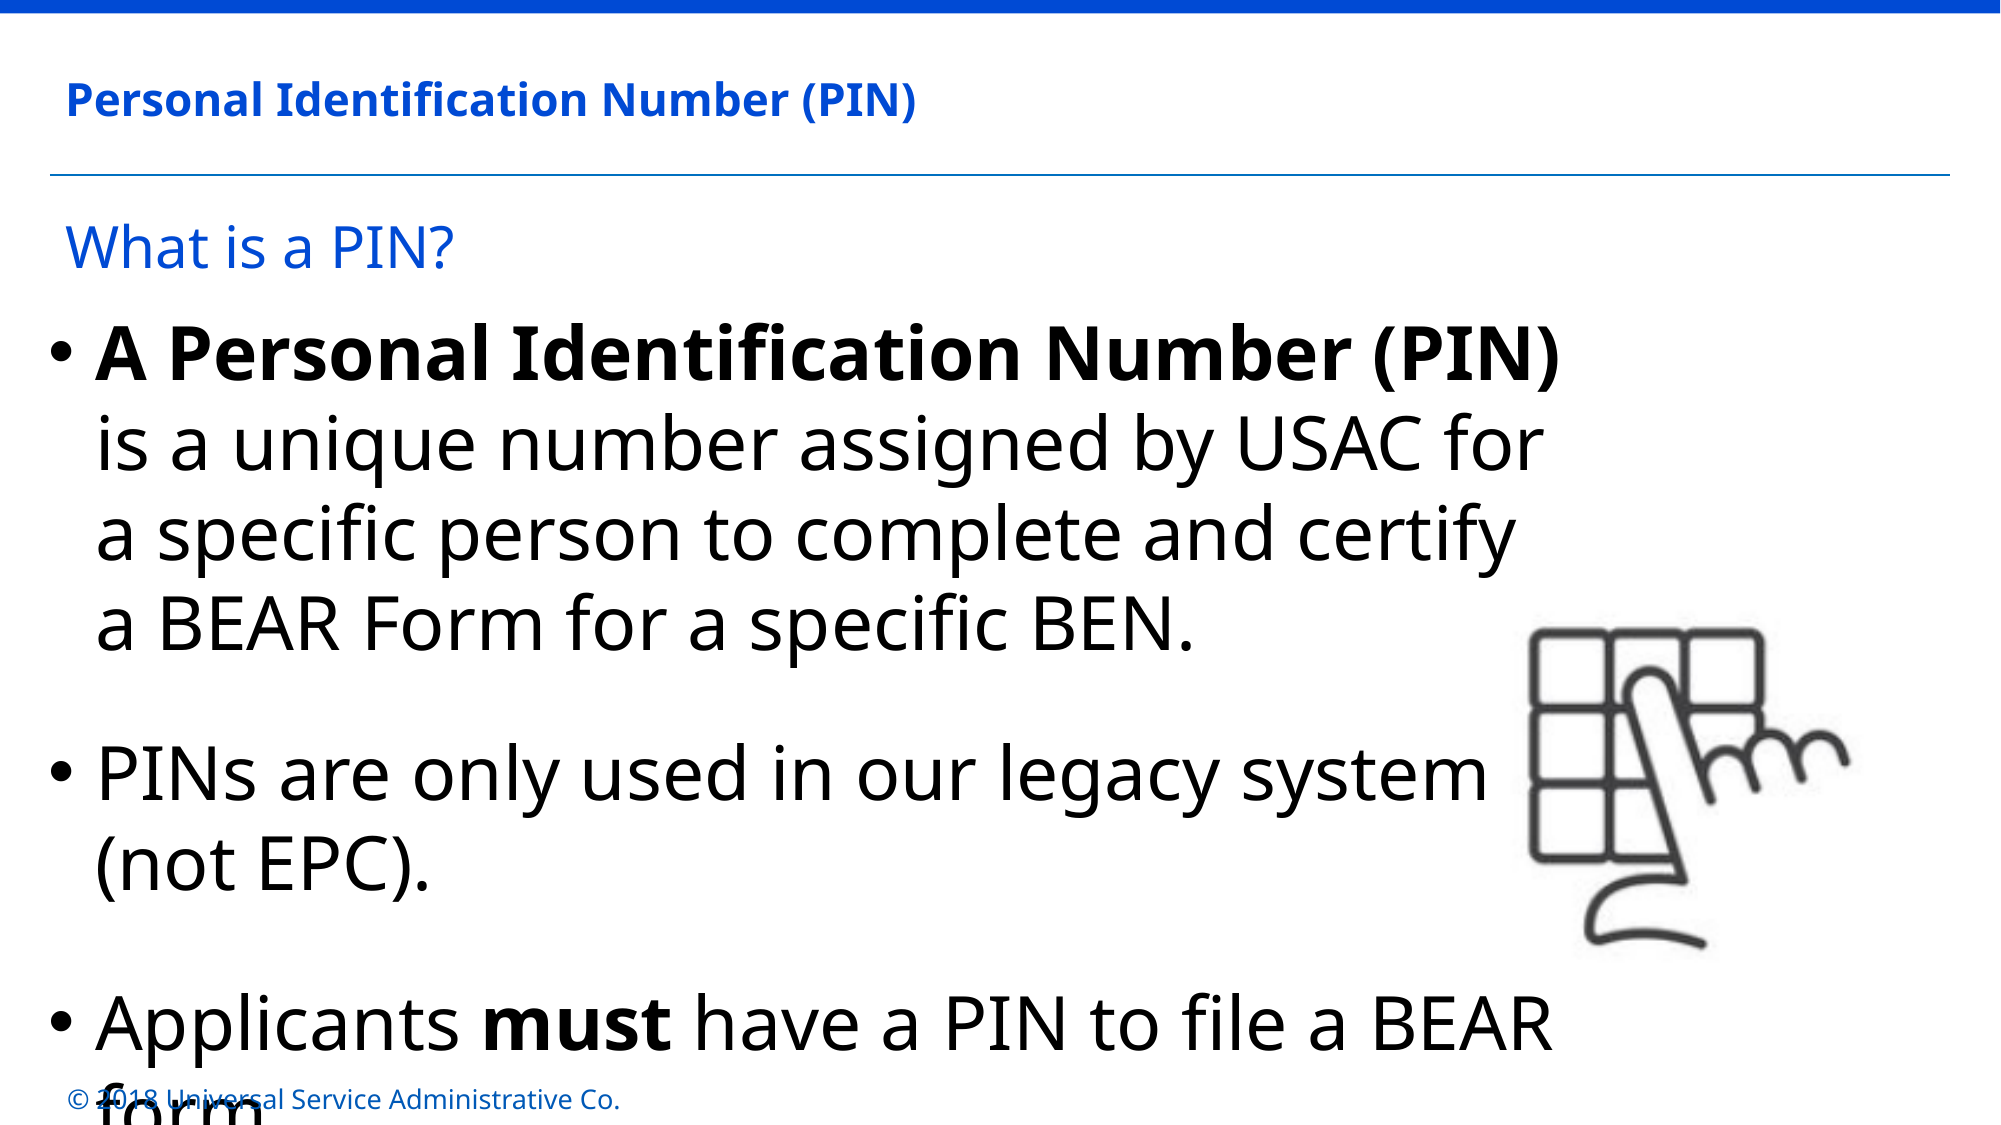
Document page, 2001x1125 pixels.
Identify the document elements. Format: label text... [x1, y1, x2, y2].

footer © 2018 Universal Service Administrative Co. [50, 1084, 1333, 1125]
list Personal Identification Number (PIN) [50, 50, 1950, 155]
picture [1370, 481, 2000, 1040]
list A Personal Identification Number (PIN) is a unique number assigned by USAC for a specific person to complete and certify a BEAR Form for a specific BEN. PINs are only used in our legacy system (not EPC). Applicants must have a PIN to file a BEAR form. [33, 297, 1586, 1053]
title What is a PIN? [50, 200, 1950, 300]
